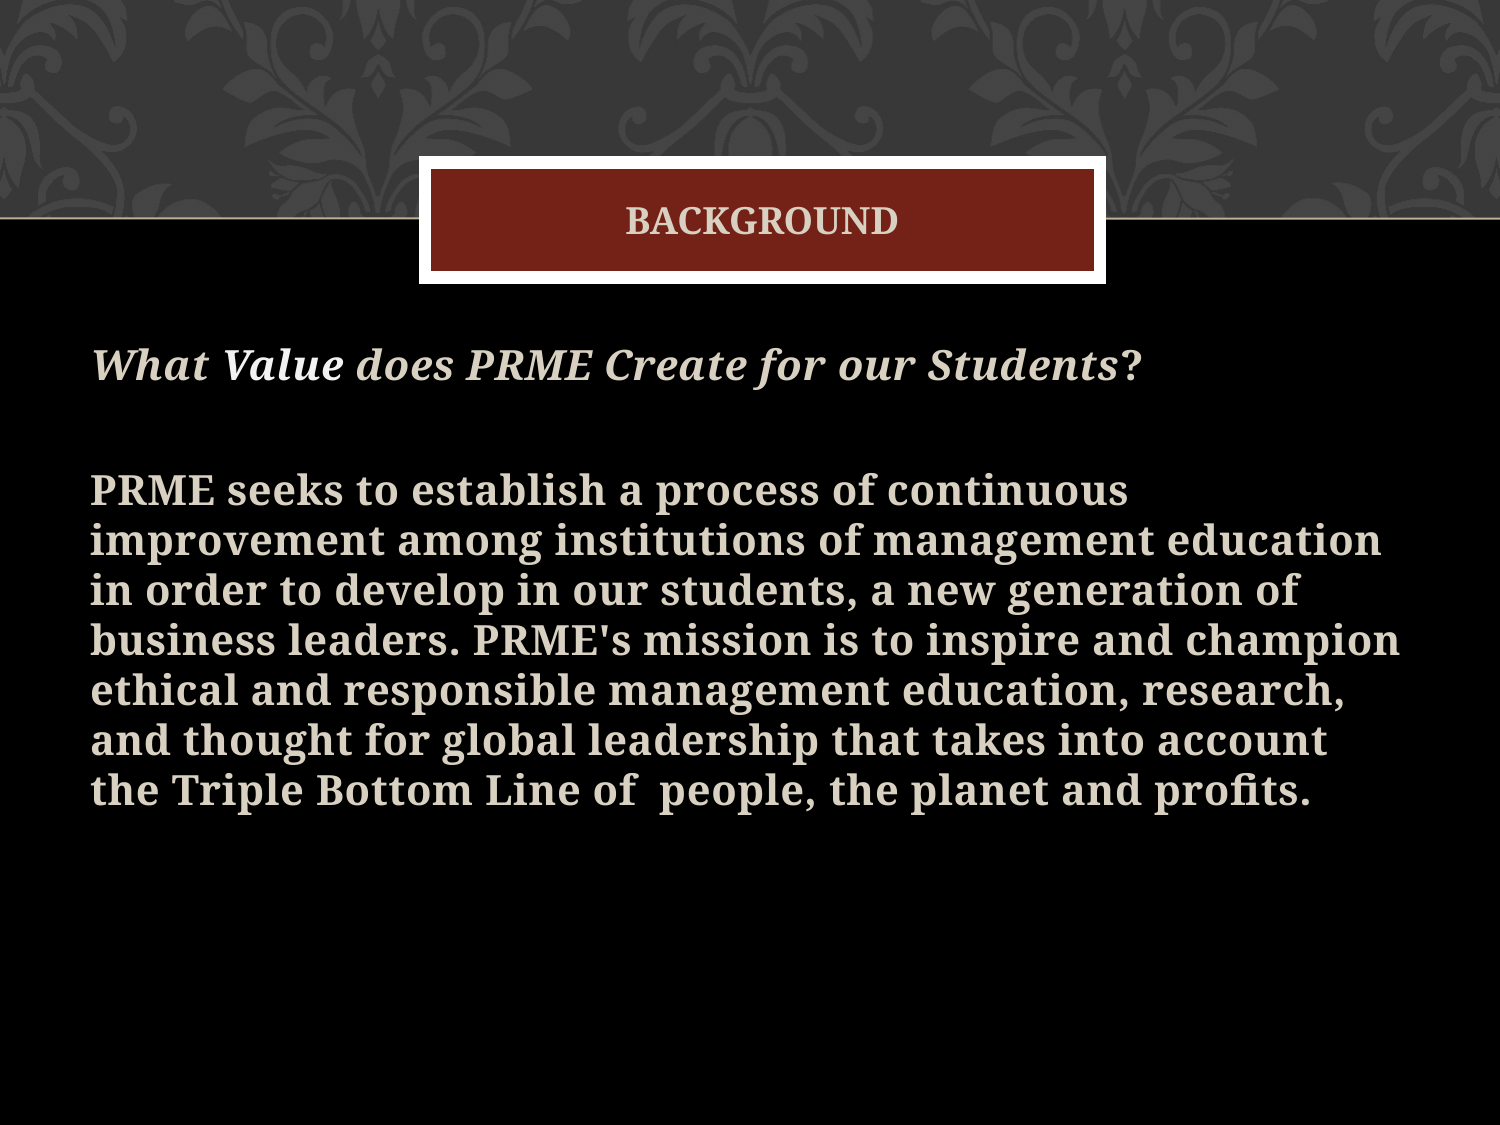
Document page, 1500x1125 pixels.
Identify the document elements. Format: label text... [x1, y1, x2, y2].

list What Value does PRME Create for our Students? PRME seeks to establish a process of continuous improvement among institutions of management education in order to develop in our students, a new generation of business leaders. PRME's mission is to inspire and champion ethical and responsible management education, research, and thought for global leadership that takes into account the Triple Bottom Line of people, the planet and profits. [75, 331, 1425, 1000]
title Background [419, 156, 1106, 284]
